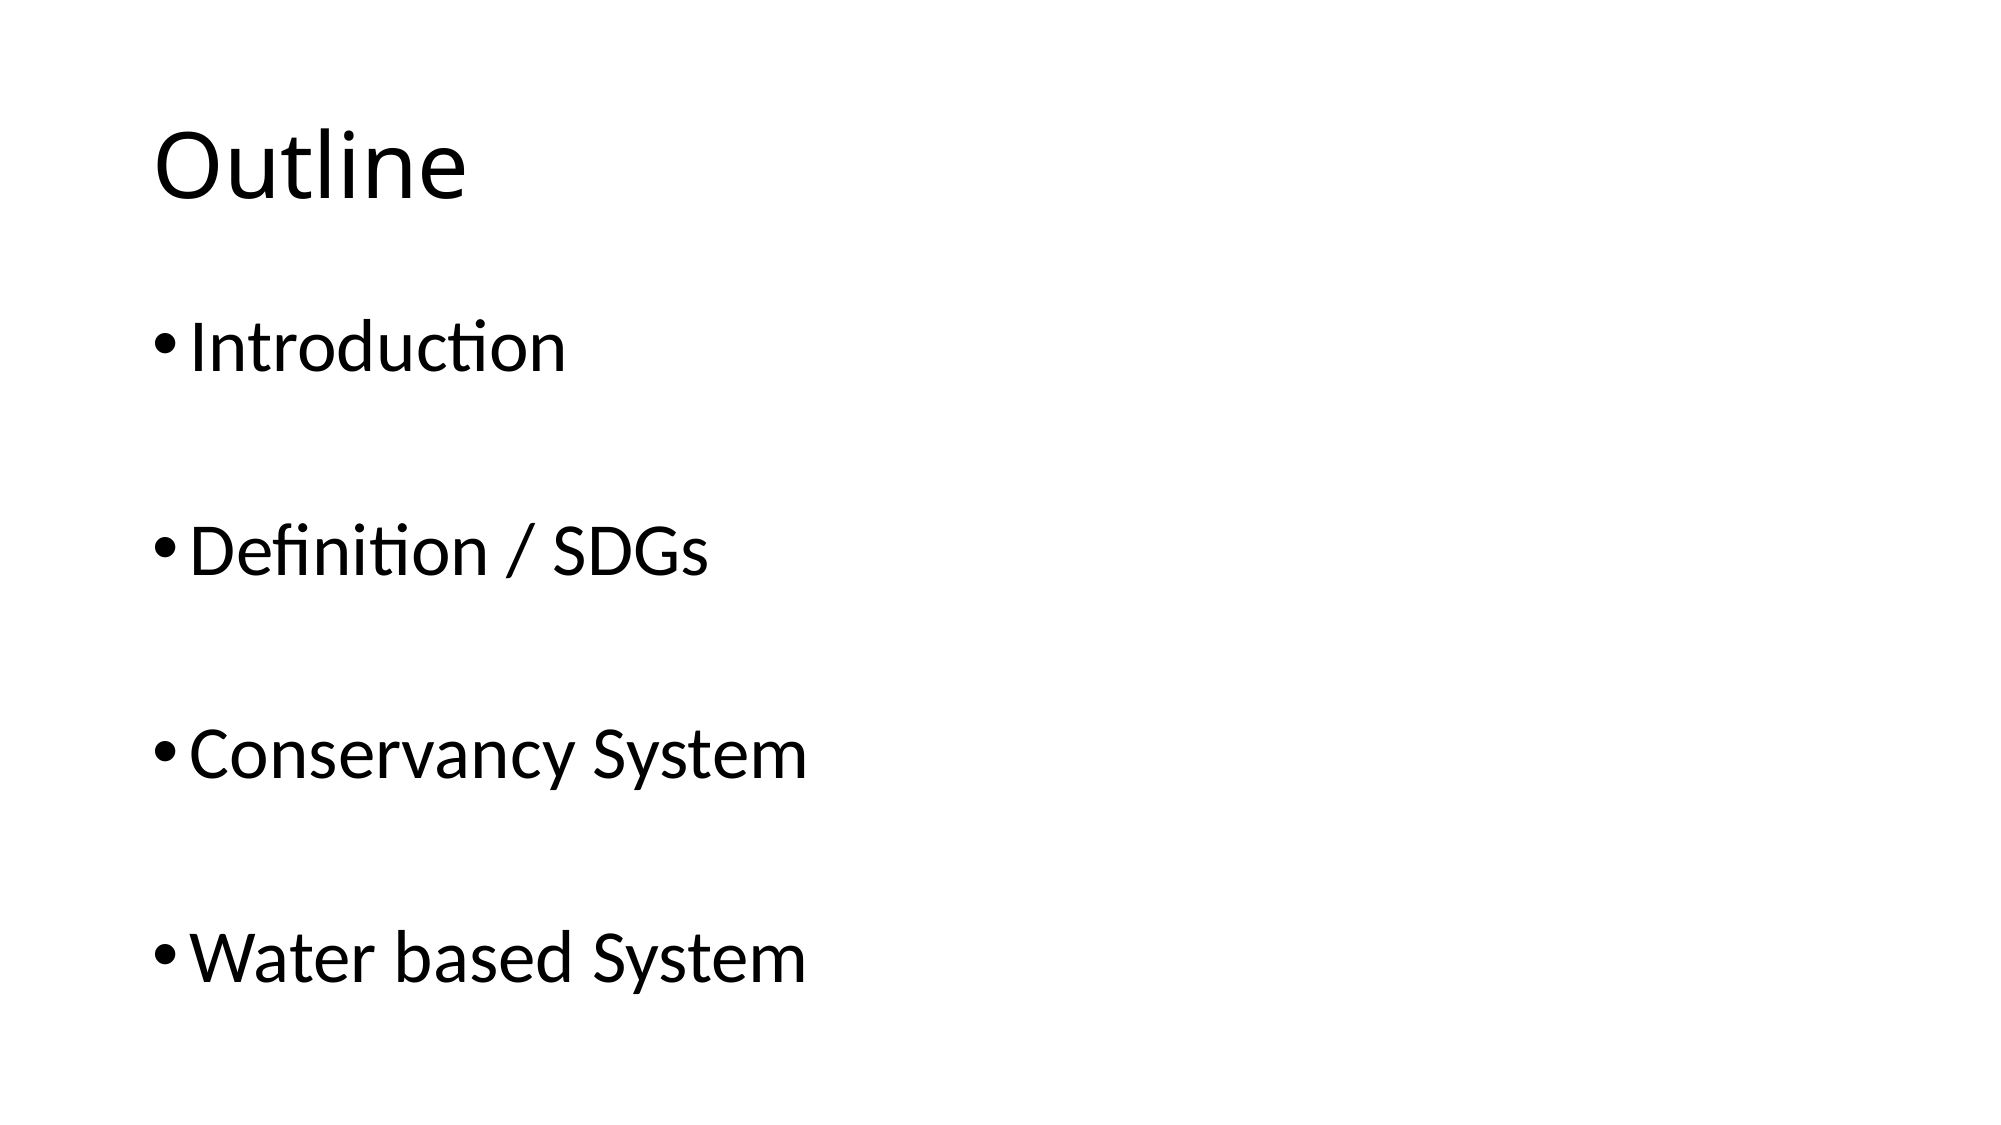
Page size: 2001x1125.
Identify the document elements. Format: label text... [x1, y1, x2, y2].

title Outline [137, 59, 1863, 278]
list Introduction Definition / SDGs Conservancy System Water based System [137, 299, 1863, 1014]
